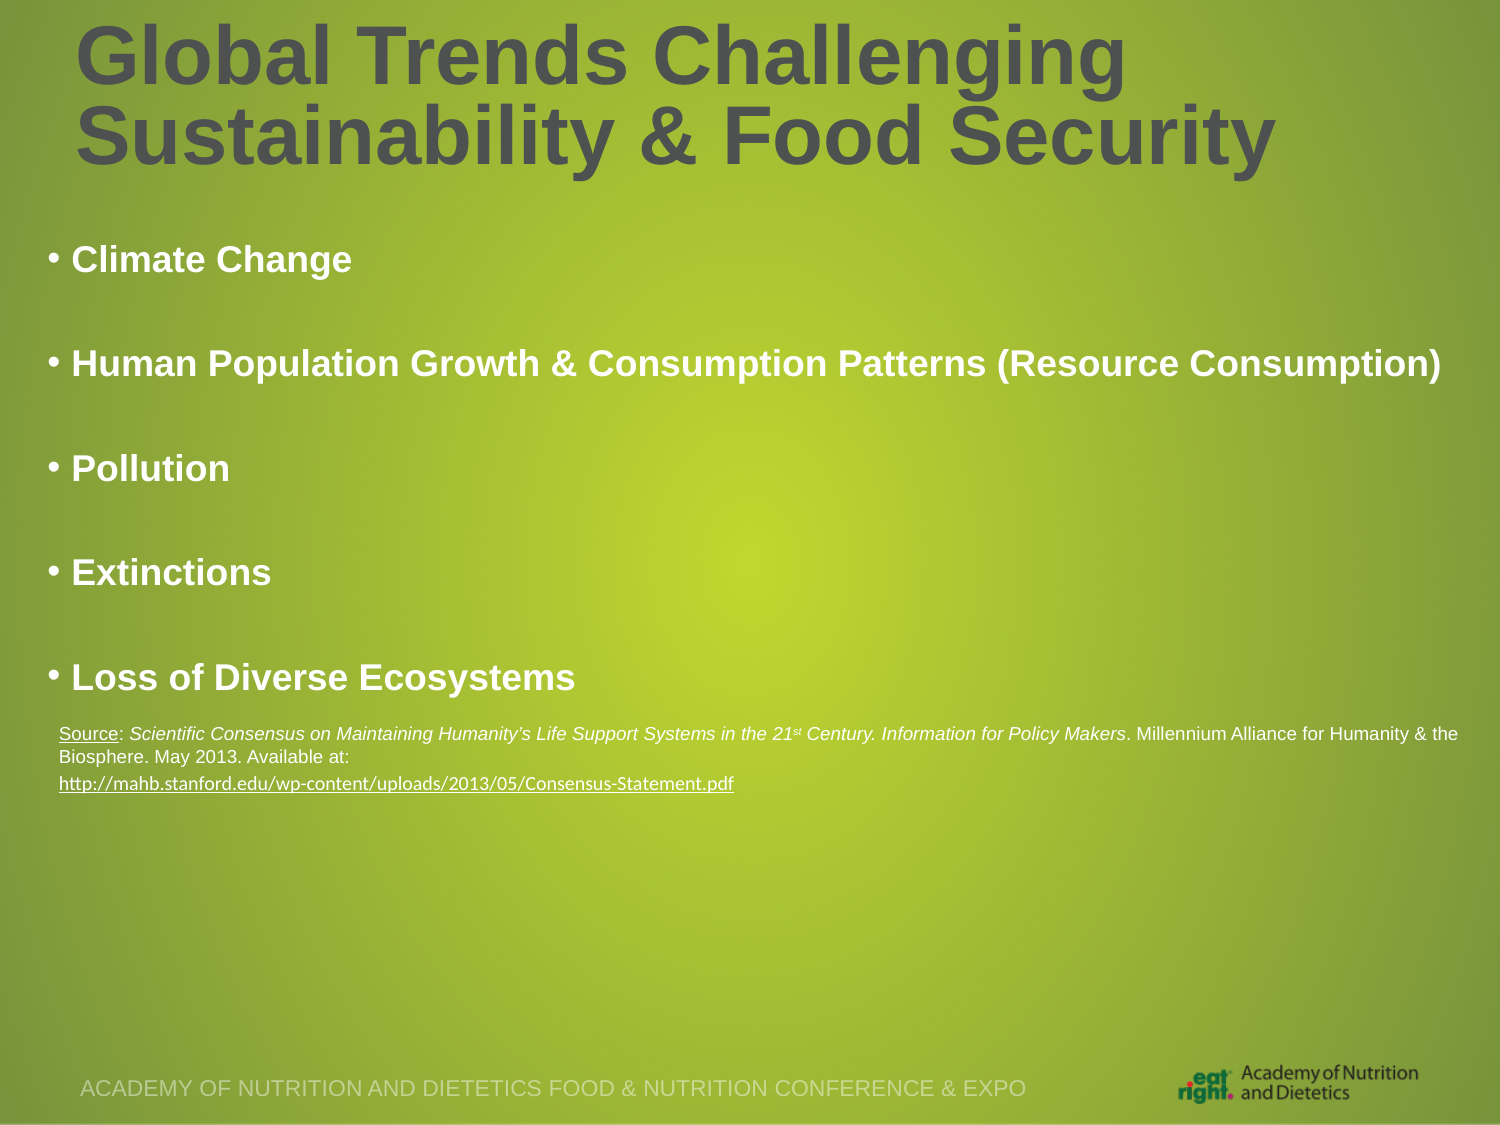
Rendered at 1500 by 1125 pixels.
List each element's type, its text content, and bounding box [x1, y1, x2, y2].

title Global Trends Challenging Sustainability & Food Security [75, 0, 1425, 201]
list Climate Change Human Population Growth & Consumption Patterns (Resource Consumption) Pollution Extinctions Loss of Diverse Ecosystems Source: Scientific Consensus on Maintaining Humanity’s Life Support Systems in the 21st Century. Information for Policy Makers. Millennium Alliance for Humanity & the Biosphere. May 2013. Available at: http://mahb.stanford.edu/wp-content/uploads/2013/05/Consensus-Statement.pdf [47, 234, 1480, 873]
picture [0, 0, 1500, 1125]
